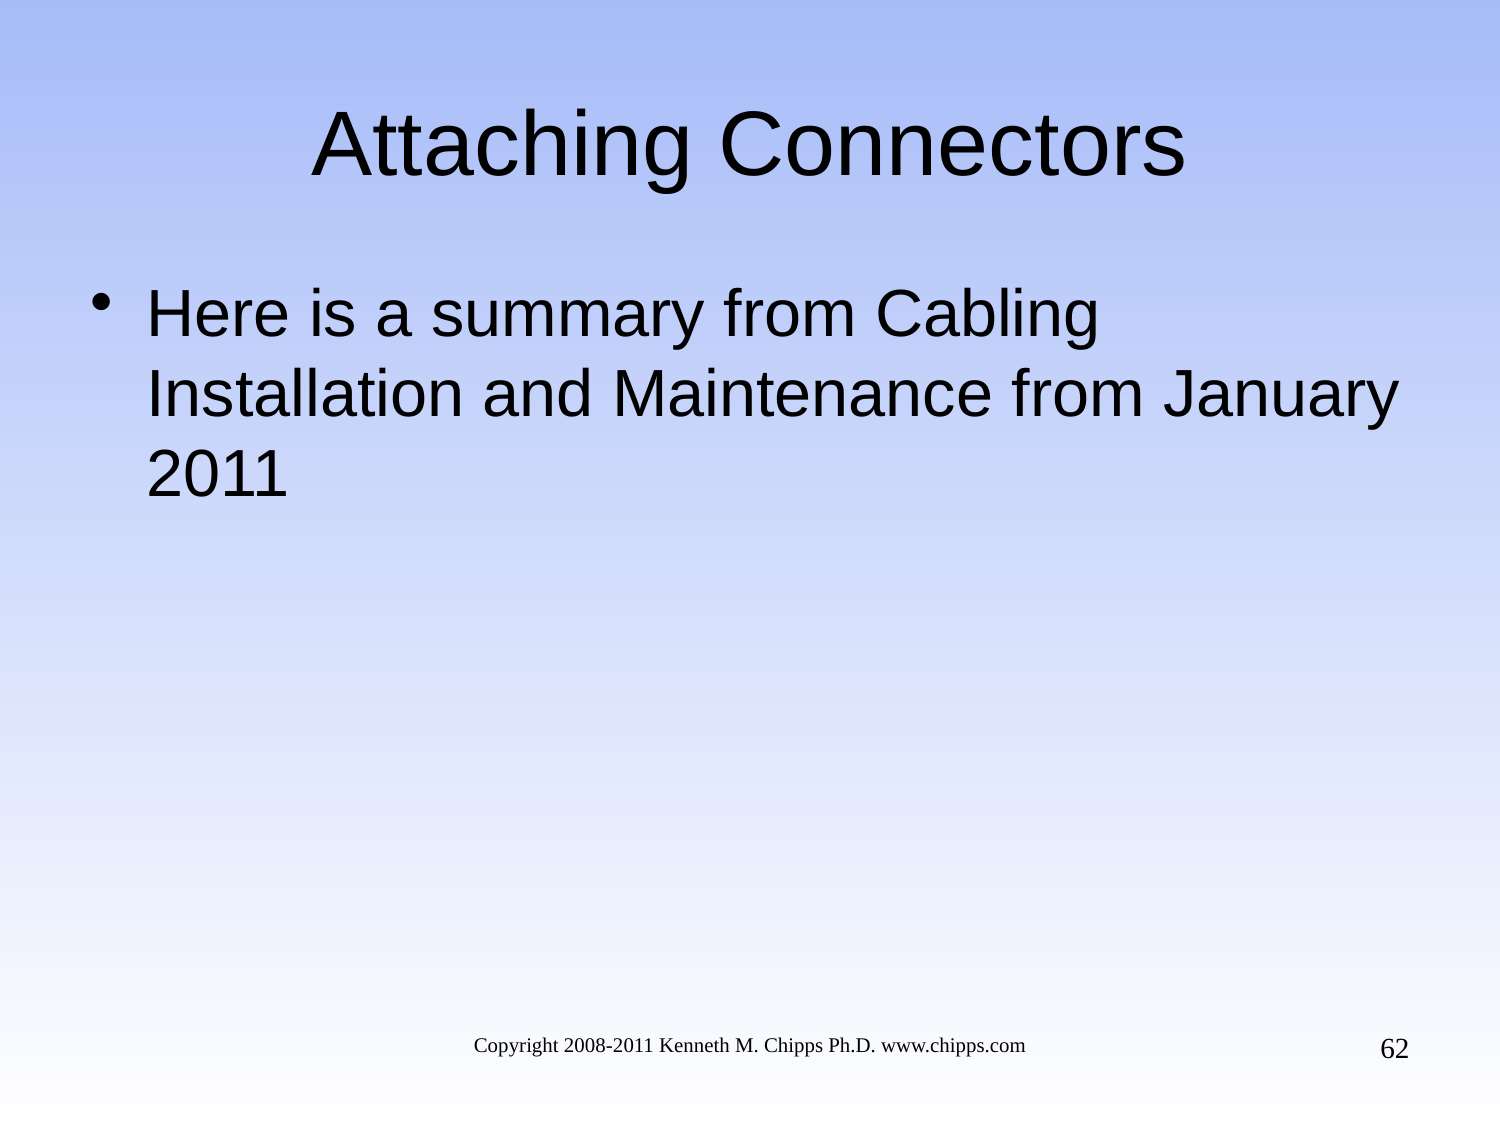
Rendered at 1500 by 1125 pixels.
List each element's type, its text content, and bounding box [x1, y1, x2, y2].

slide_number 62 [1074, 1021, 1426, 1101]
title Attaching Connectors [75, 45, 1425, 233]
footer Copyright 2008-2011 Kenneth M. Chipps Ph.D. www.chipps.com [449, 1024, 1051, 1103]
list Here is a summary from Cabling Installation and Maintenance from January 2011 [75, 262, 1425, 1005]
